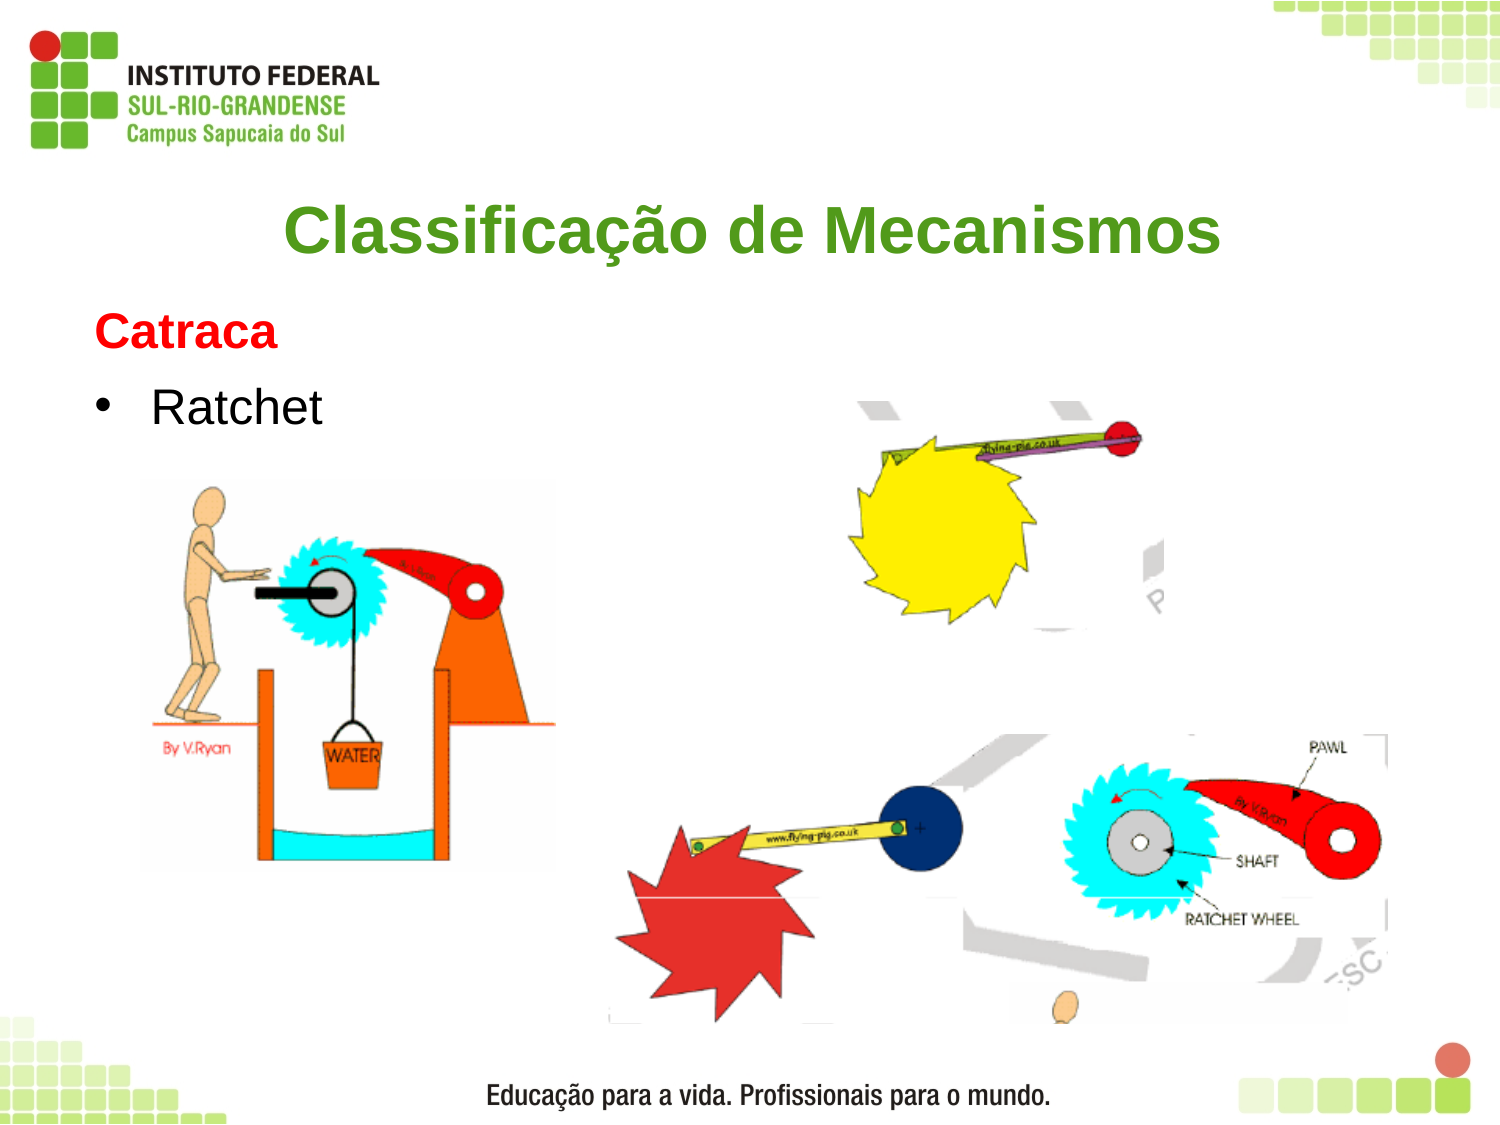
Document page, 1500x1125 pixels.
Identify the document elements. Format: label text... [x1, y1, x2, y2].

list Catraca Ratchet [79, 290, 1438, 999]
title Classificação de Mecanismos [75, 157, 1433, 275]
picture [0, 1, 1500, 1124]
